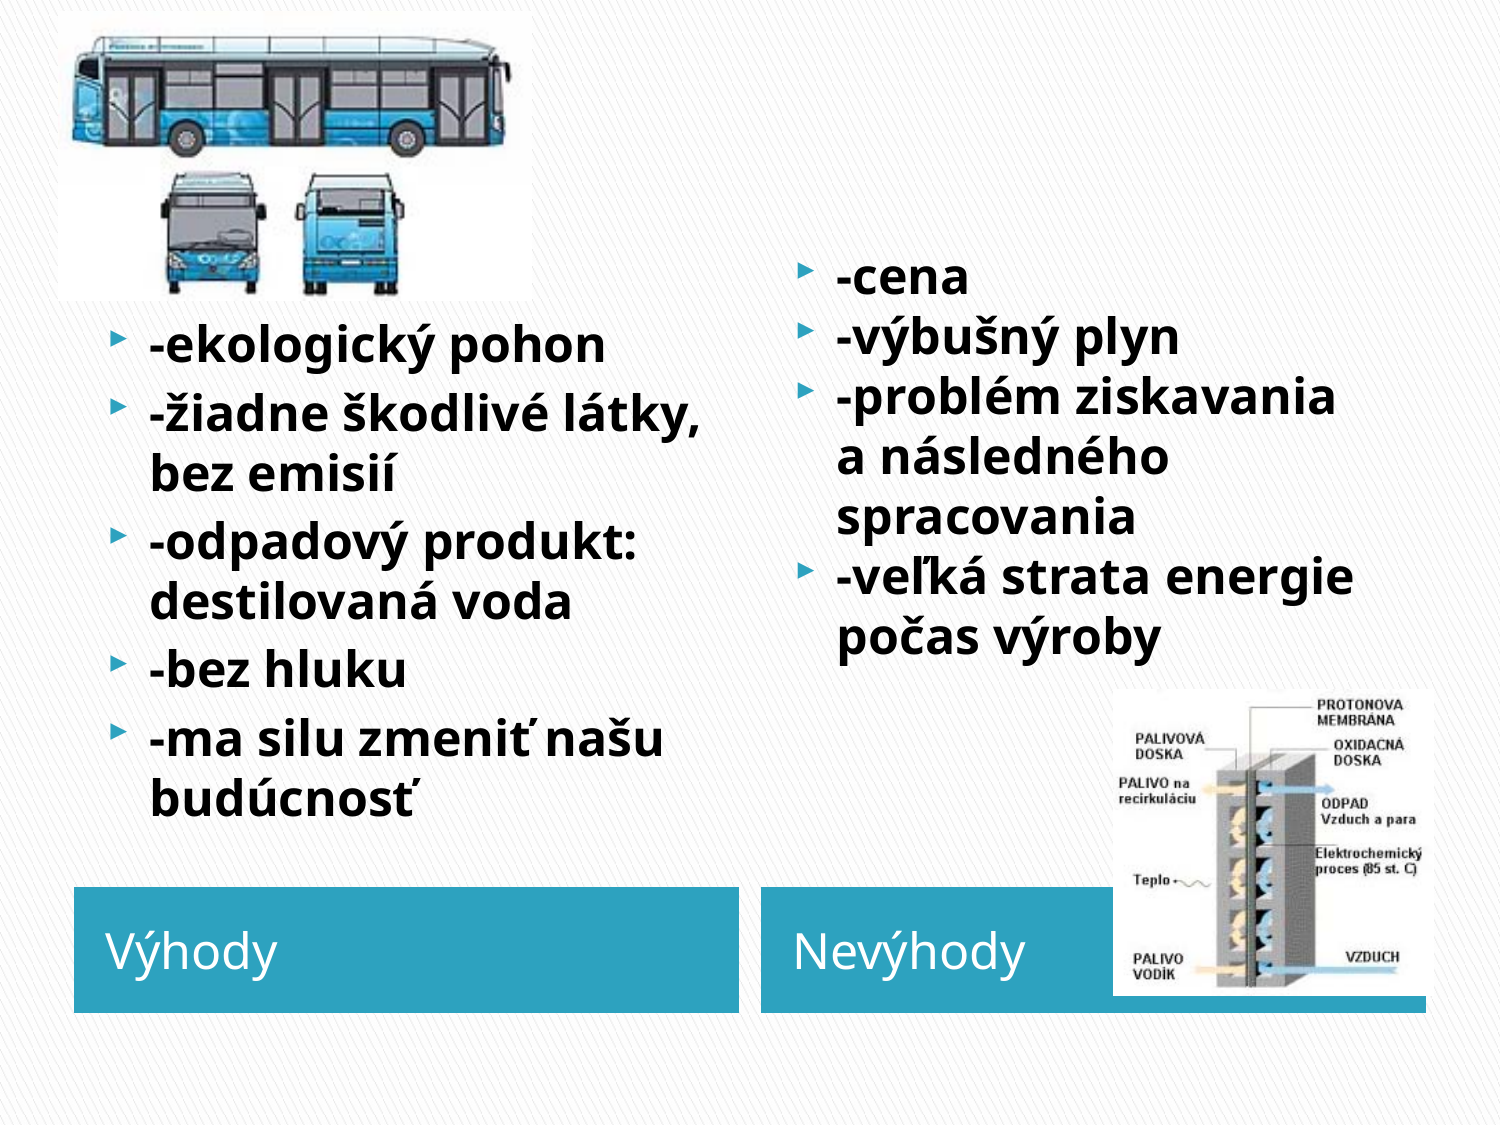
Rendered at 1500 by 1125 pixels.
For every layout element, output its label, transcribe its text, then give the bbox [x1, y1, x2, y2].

list -cena -výbušný plyn -problém ziskavania a následného spracovania -veľká strata energie počas výroby [761, 236, 1425, 884]
picture [1112, 689, 1434, 997]
list Výhody [74, 887, 739, 1013]
list Nevýhody [761, 887, 1426, 1013]
picture [58, 11, 533, 301]
list -vodík -ekologický pohon -žiadne škodlivé látky, bez emisií -odpadový produkt: destilovaná voda -bez hluku -ma silu zmeniť našu budúcnosť [75, 236, 738, 884]
